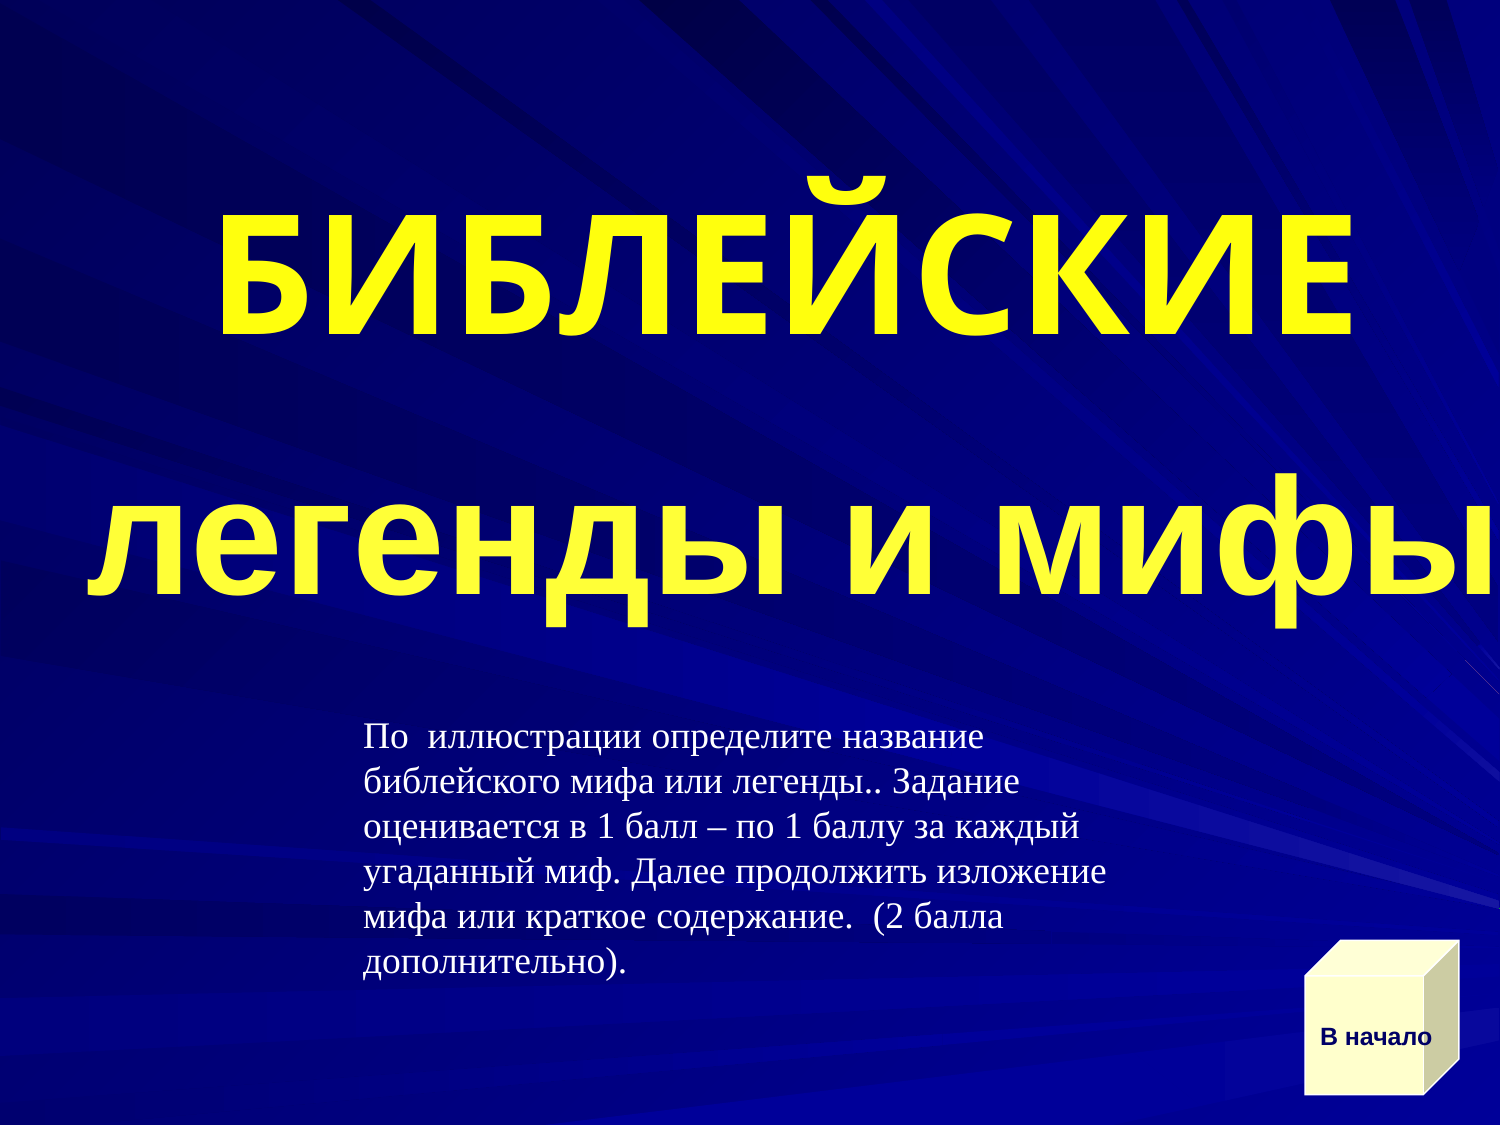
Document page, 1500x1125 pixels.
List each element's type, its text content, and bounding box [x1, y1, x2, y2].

text_box легенды и мифы [64, 420, 1500, 636]
text_box БИБЛЕЙСКИЕ [182, 160, 1388, 376]
text_box В начало [1305, 940, 1459, 1095]
text_box По иллюстрации определите название библейского мифа или легенды.. Задание оценивается в 1 балл – по 1 баллу за каждый угаданный миф. Далее продолжить изложение мифа или краткое содержание. (2 балла дополнительно). [348, 704, 1199, 989]
